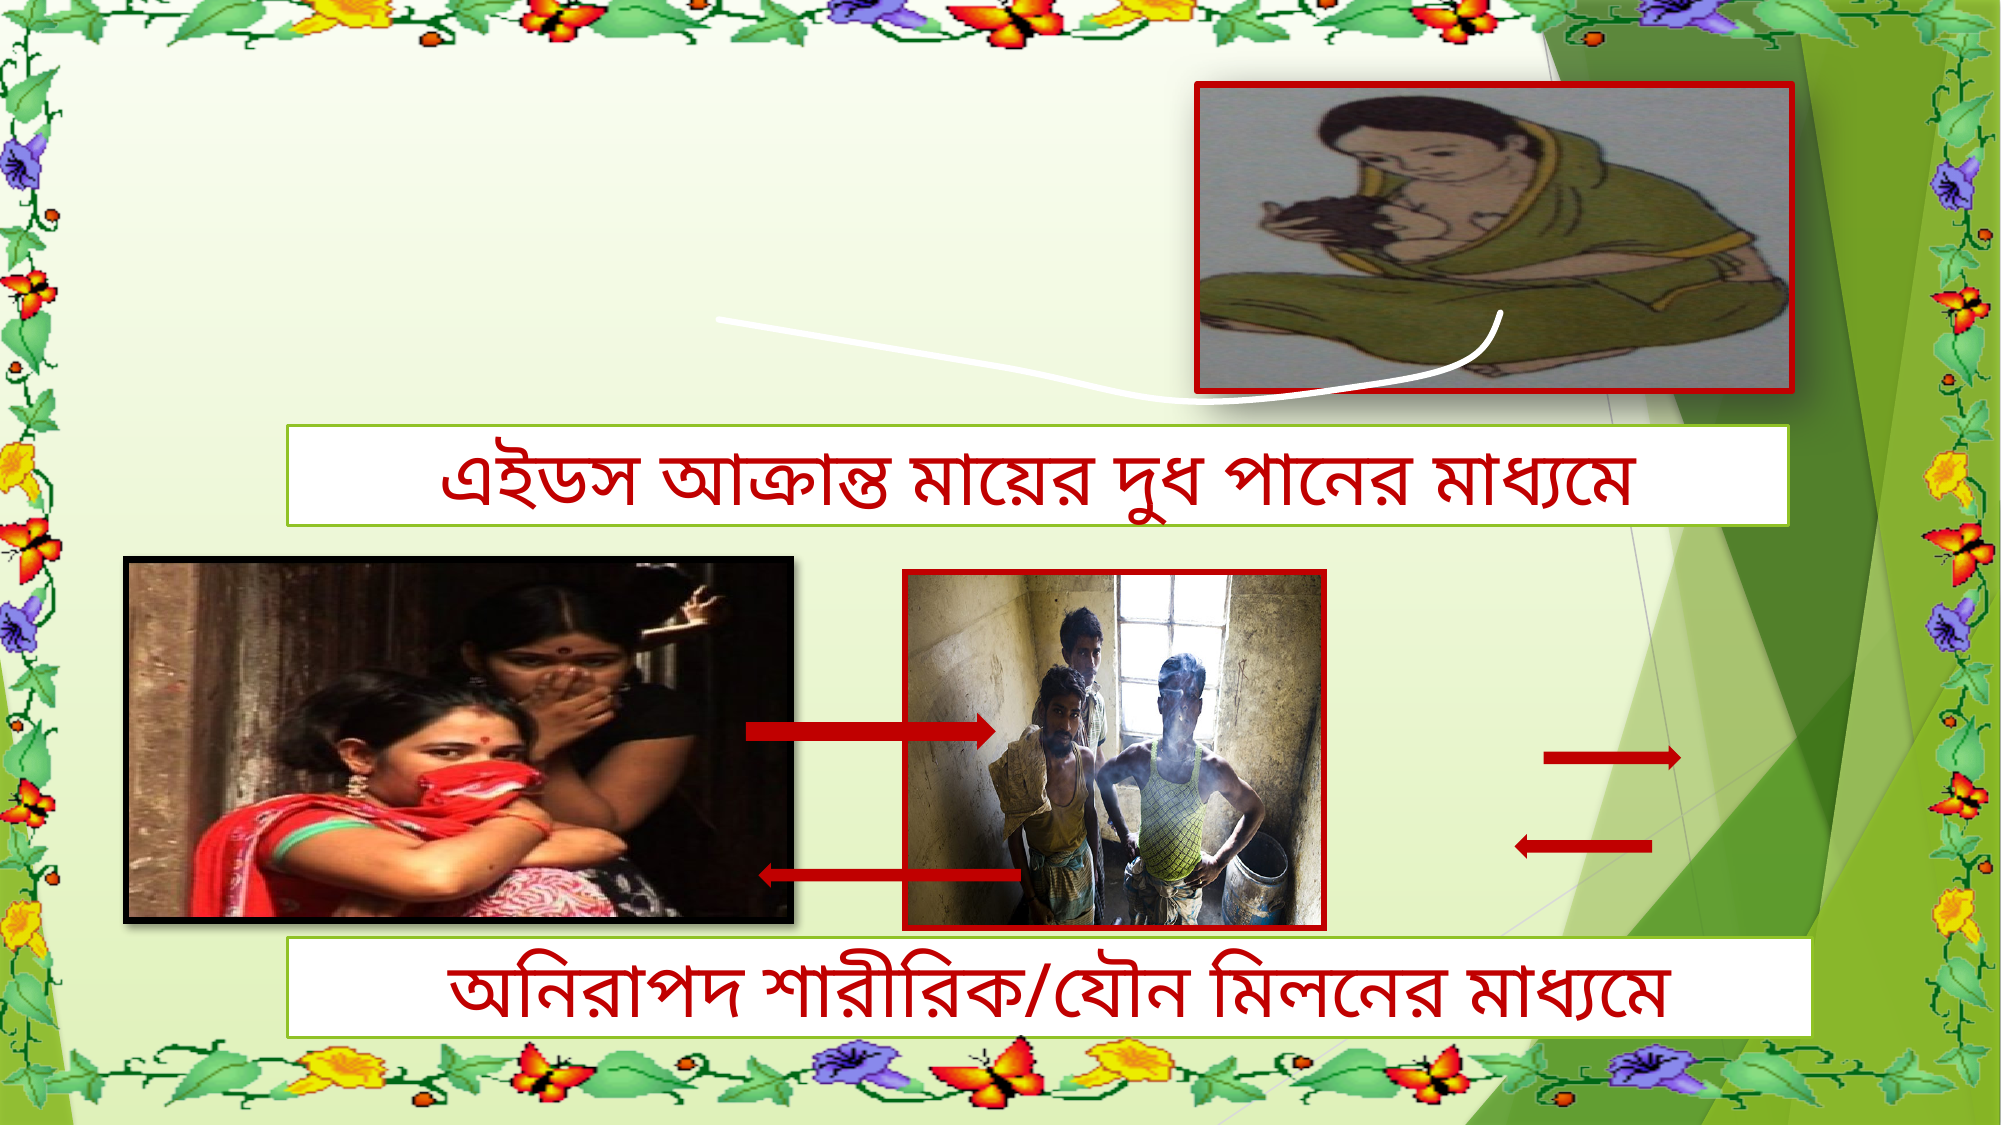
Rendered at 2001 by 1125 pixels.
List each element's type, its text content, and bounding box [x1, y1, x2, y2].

picture [0, 0, 2000, 1116]
text_box [792, 867, 903, 884]
text_box [1542, 743, 1683, 772]
text_box [1513, 832, 1654, 861]
text_box [717, 315, 1281, 403]
text_box [792, 720, 903, 743]
text_box অনিরাপদ শারীরিক/যৌন মিলনের মাধ্যমে [286, 936, 1814, 1033]
text_box এইডস আক্রান্ত মায়ের দুধ পানের মাধ্যমে [286, 424, 1790, 527]
